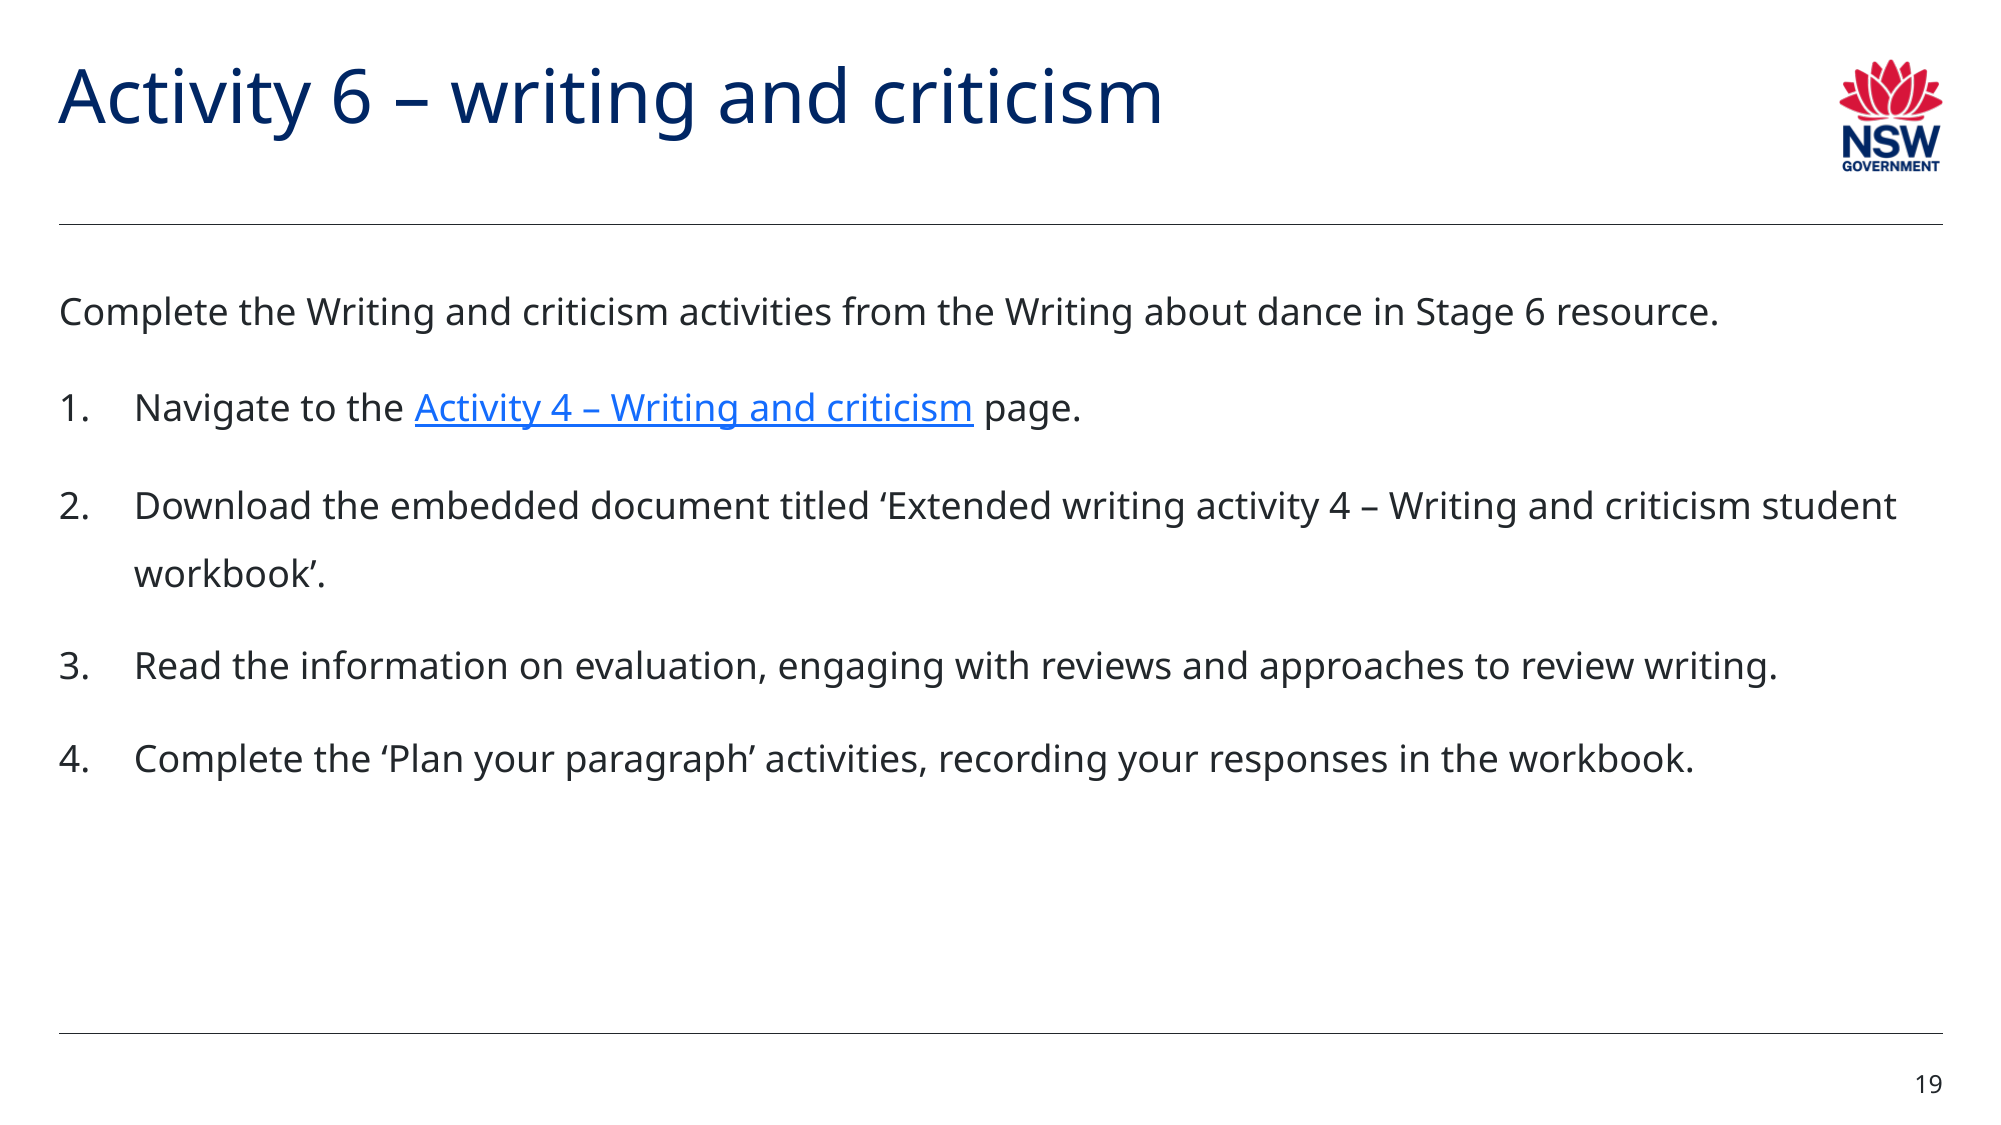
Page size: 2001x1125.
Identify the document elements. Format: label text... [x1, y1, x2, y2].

list Complete the Writing and criticism activities from the Writing about dance in Stage 6 resource. Navigate to the Activity 4 – Writing and criticism page. Download the embedded document titled ‘Extended writing activity 4 – Writing and criticism student workbook’. Read the information on evaluation, engaging with reviews and approaches to review writing. Complete the ‘Plan your paragraph’ activities, recording your responses in the workbook. [59, 265, 1943, 1010]
picture [1839, 59, 1943, 172]
title Activity 6 – writing and criticism [59, 59, 1713, 149]
slide_number 19 [1824, 1068, 1943, 1099]
